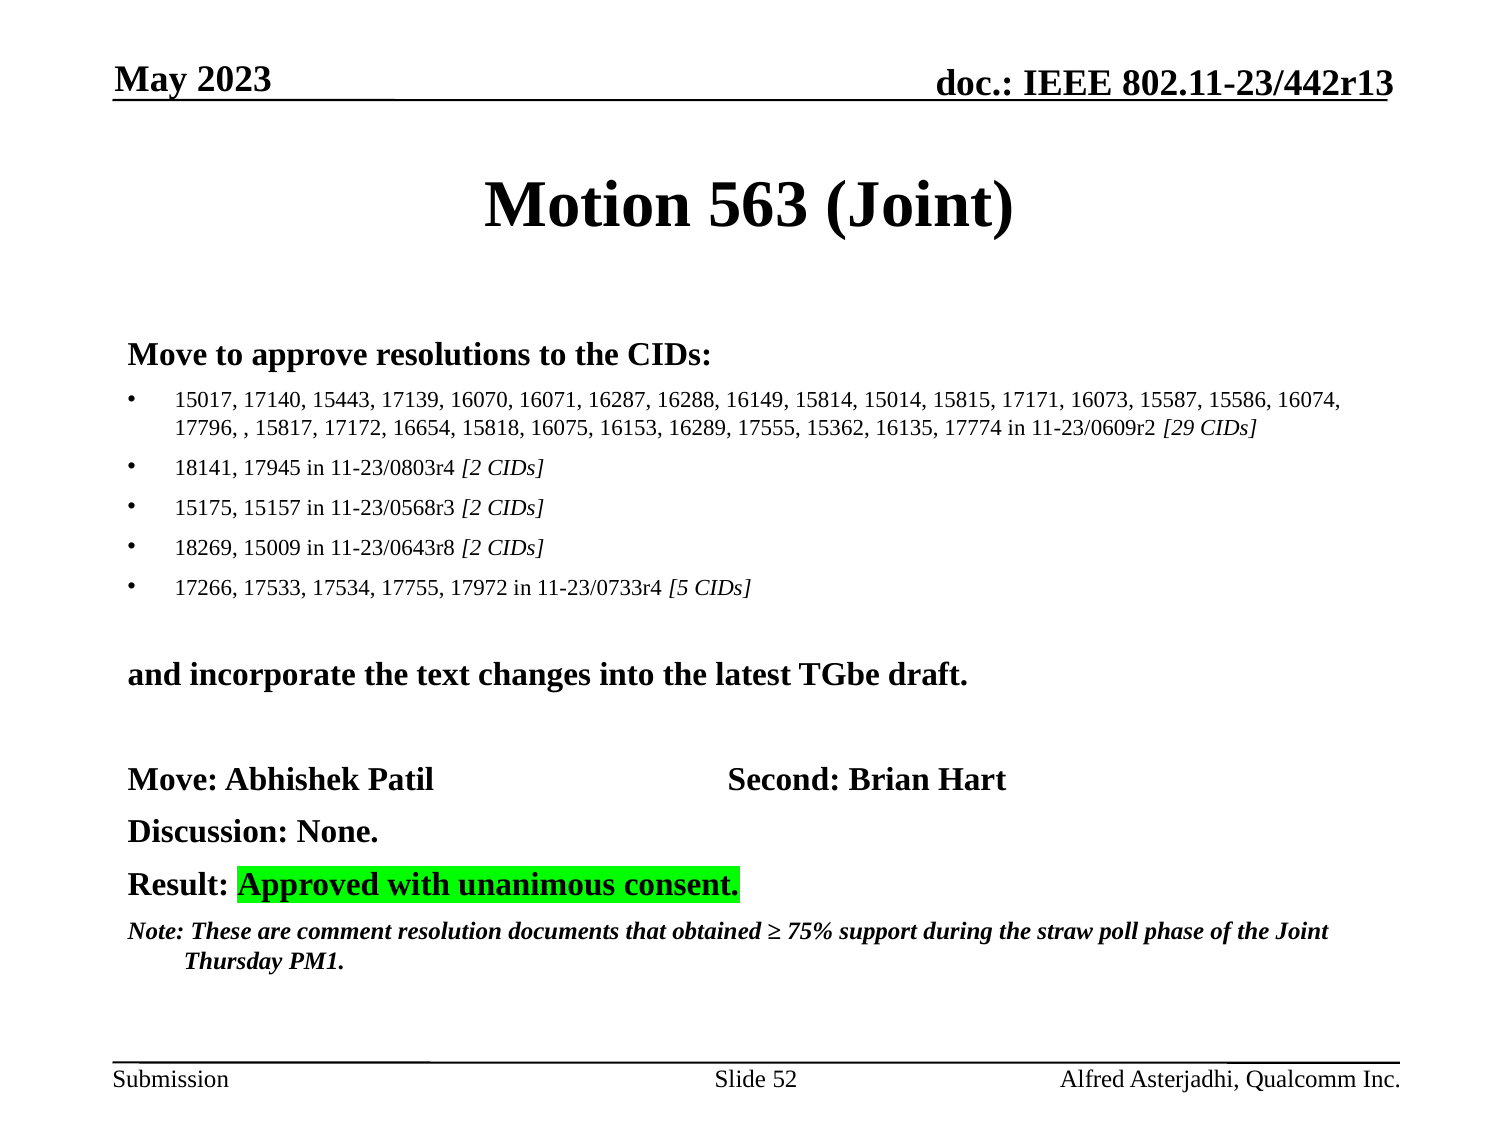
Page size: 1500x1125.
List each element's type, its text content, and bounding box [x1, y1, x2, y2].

title Motion 563 (Joint) [112, 112, 1388, 288]
slide_number Slide 52 [712, 1061, 800, 1123]
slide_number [114, 54, 423, 100]
footer Alfred Asterjadhi, Qualcomm Inc. [878, 1061, 1402, 1093]
list Move to approve resolutions to the CIDs: 15017, 17140, 15443, 17139, 16070, 16071, 16287, 16288, 16149, 15814, 15014, 15815, 17171, 16073, 15587, 15586, 16074, 17796, , 15817, 17172, 16654, 15818, 16075, 16153, 16289, 17555, 15362, 16135, 17774 in 11-23/0609r2 [29 CIDs] 18141, 17945 in 11-23/0803r4 [2 CIDs] 15175, 15157 in 11-23/0568r3 [2 CIDs] 18269, 15009 in 11-23/0643r8 [2 CIDs] 17266, 17533, 17534, 17755, 17972 in 11-23/0733r4 [5 CIDs] and incorporate the text changes into the latest TGbe draft. Move: Abhishek Patil Second: Brian Hart Discussion: None. Result: Approved with unanimous consent. Note: These are comment resolution documents that obtained ≥ 75% support during the straw poll phase of the Joint Thursday PM1. [112, 324, 1388, 1063]
